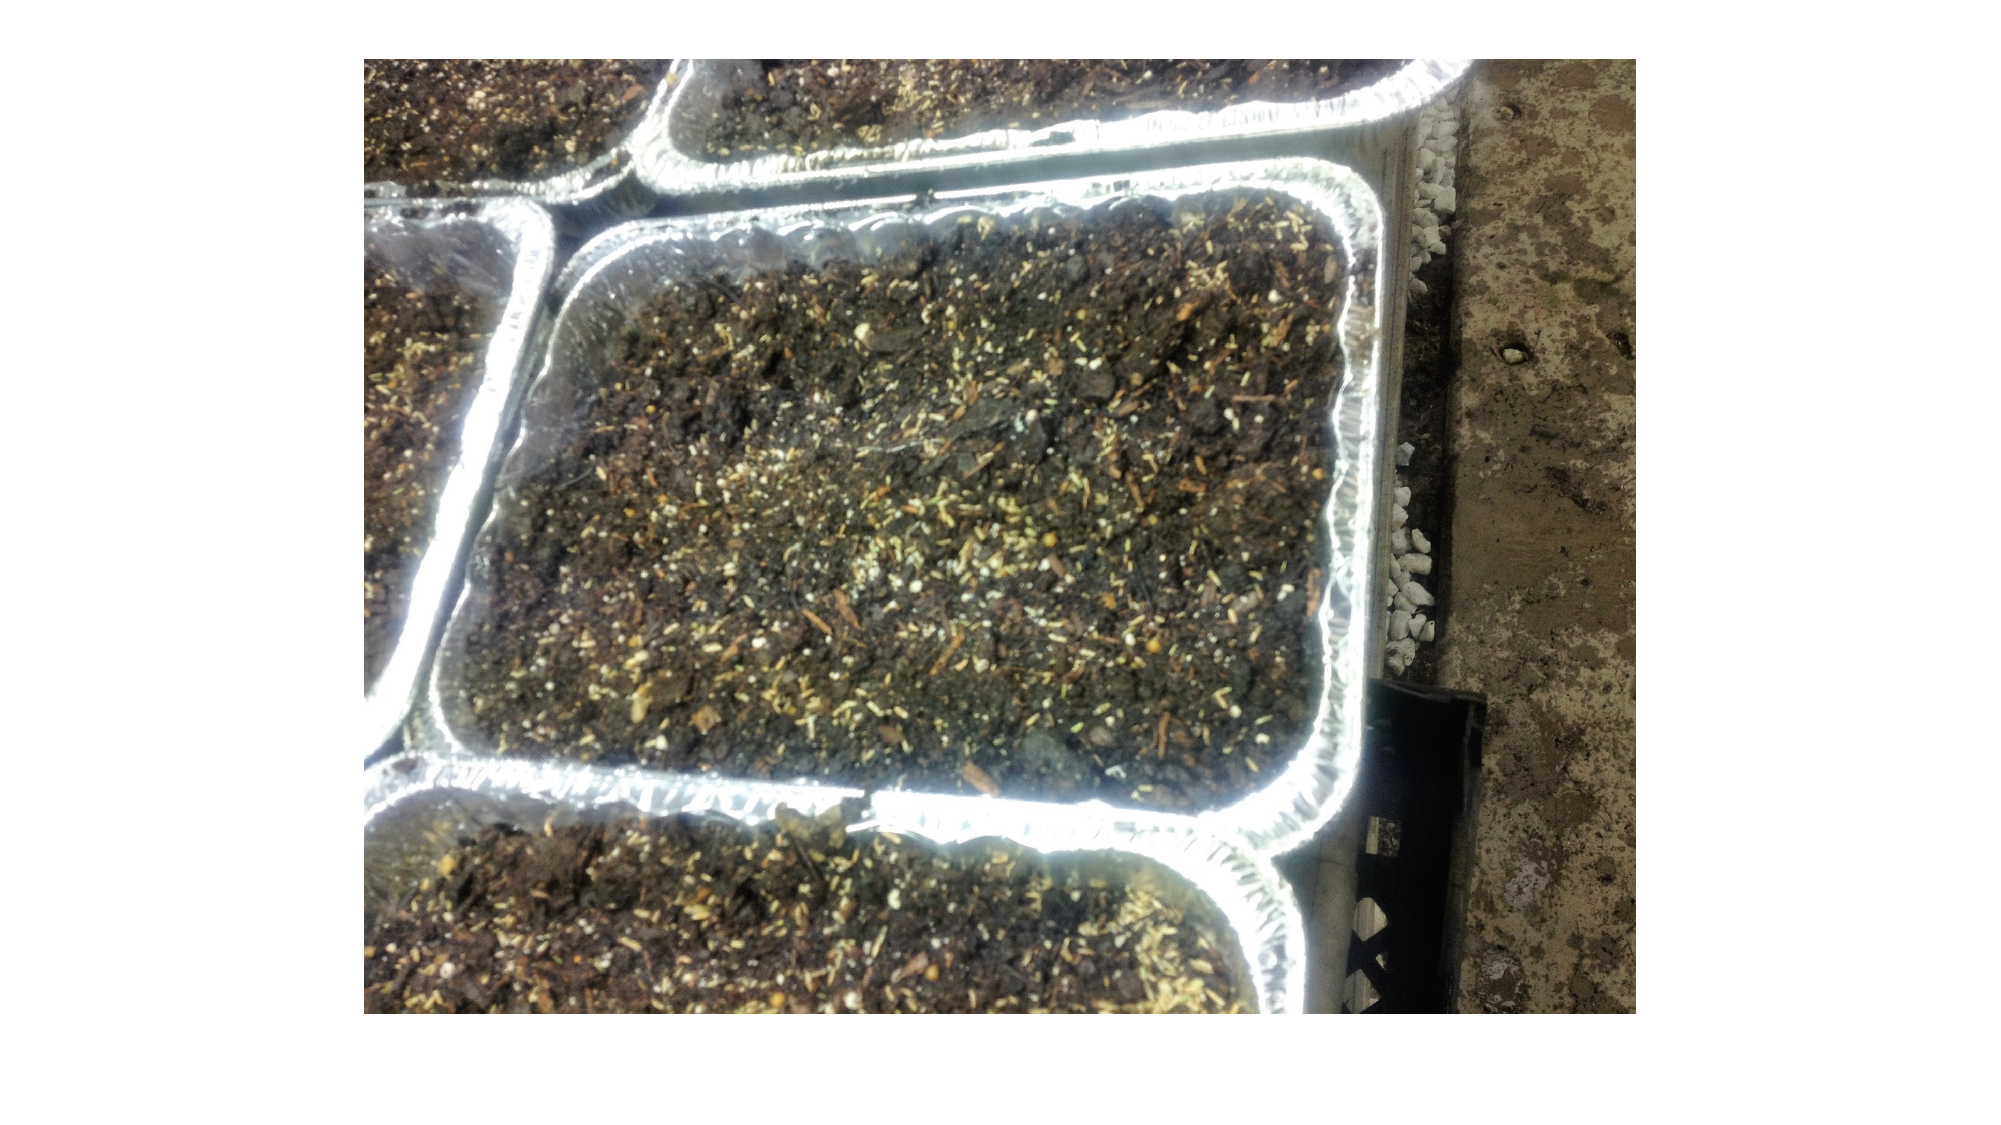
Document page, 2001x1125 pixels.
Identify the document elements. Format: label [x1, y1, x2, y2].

list [364, 59, 1636, 1014]
